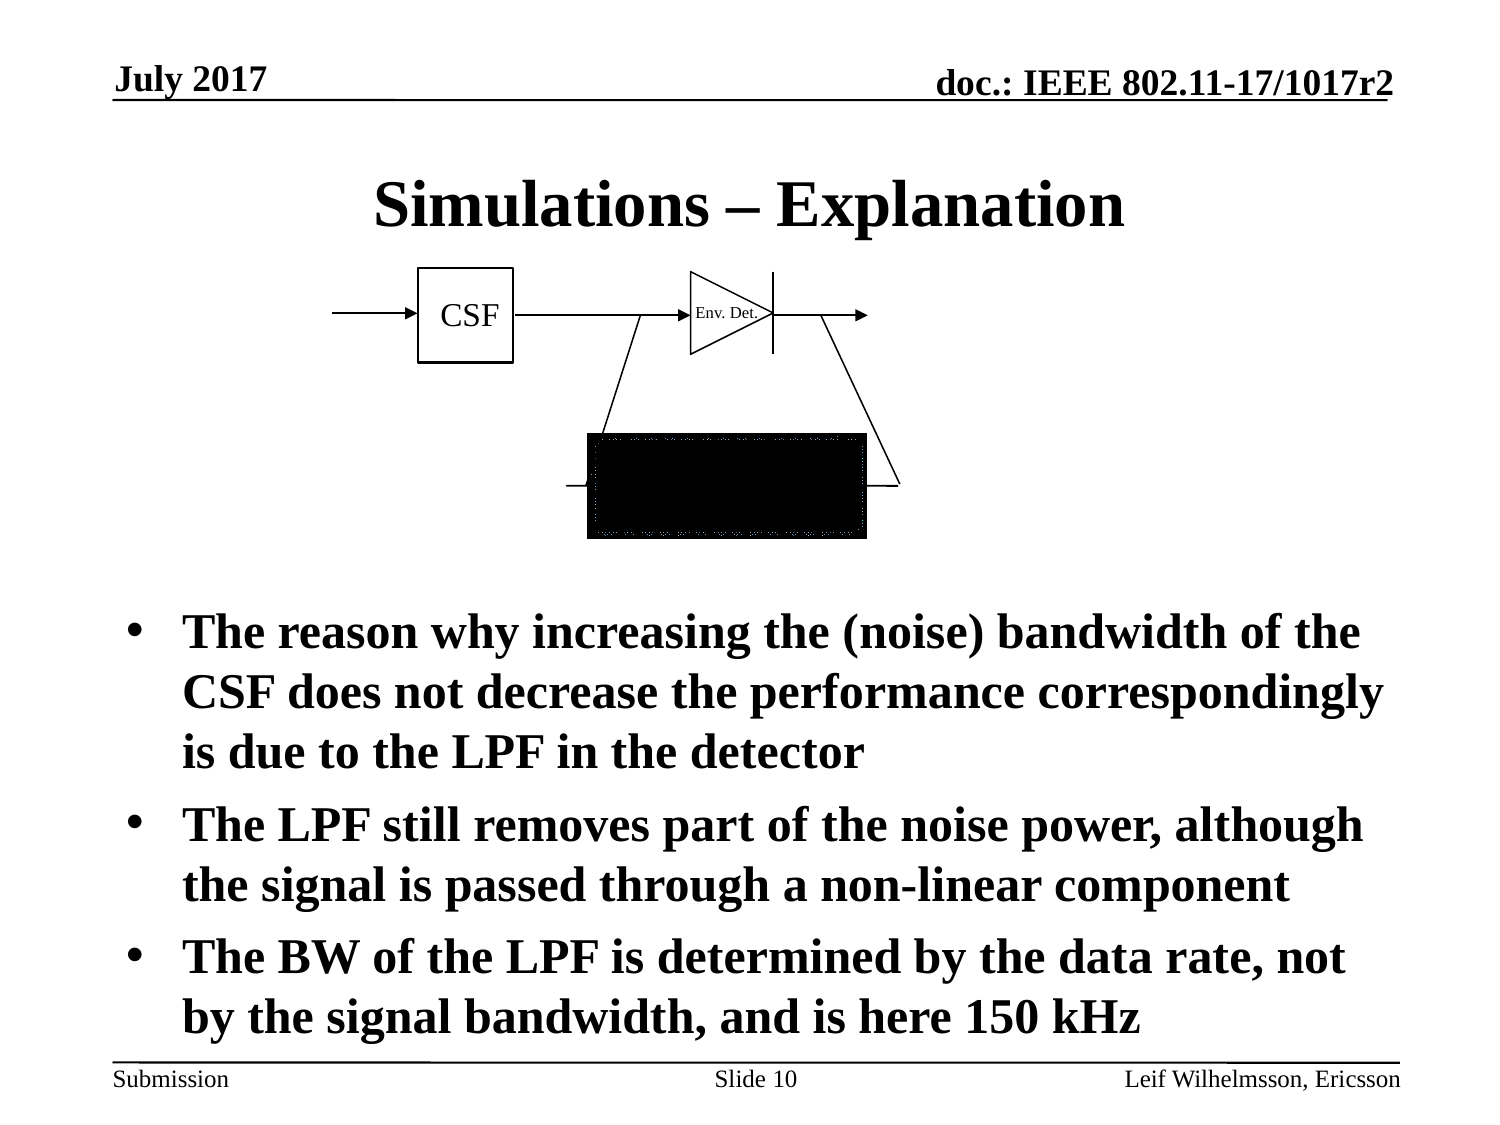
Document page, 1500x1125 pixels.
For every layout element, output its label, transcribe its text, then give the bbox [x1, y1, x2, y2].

title Simulations – Explanation [112, 112, 1388, 288]
text_box [418, 268, 513, 363]
picture [586, 432, 868, 539]
text_box [690, 330, 740, 355]
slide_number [114, 54, 423, 100]
text_box Env. Det. [680, 294, 768, 330]
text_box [820, 315, 901, 485]
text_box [566, 315, 641, 487]
text_box [690, 271, 736, 294]
text_box CSF [425, 285, 515, 341]
slide_number Slide 10 [712, 1061, 800, 1123]
list The reason why increasing the (noise) bandwidth of the CSF does not decrease the performance correspondingly is due to the LPF in the detector The LPF still removes part of the noise power, although the signal is passed through a non-linear component The BW of the LPF is determined by the data rate, not by the signal bandwidth, and is here 150 kHz [110, 591, 1412, 947]
footer Leif Wilhelmsson, Ericsson [878, 1061, 1402, 1093]
